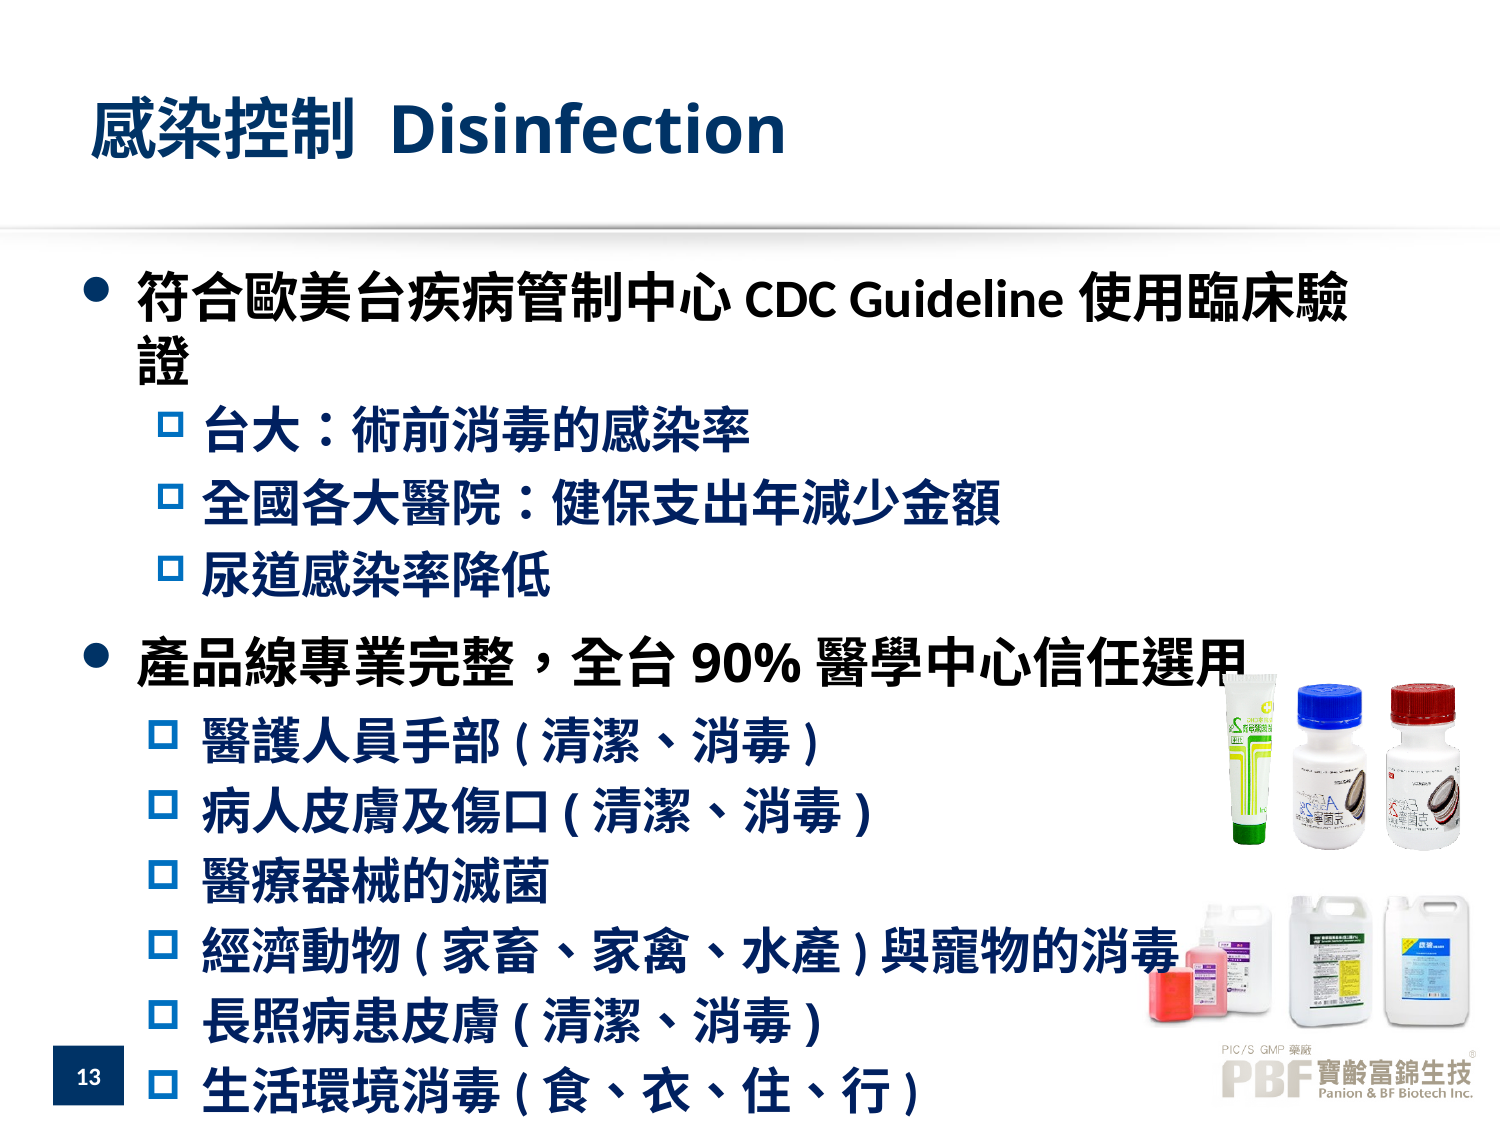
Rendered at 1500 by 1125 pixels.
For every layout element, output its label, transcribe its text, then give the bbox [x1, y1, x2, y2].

slide_number 13 [53, 1045, 124, 1106]
title 感染控制 Disinfection [75, 45, 1425, 209]
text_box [1134, 876, 1500, 1034]
list 符合歐美台疾病管制中心CDC Guideline使用臨床驗證 台大：術前消毒的感染率 全國各大醫院：健保支出年減少金額 尿道感染率降低 產品線專業完整，全台90%醫學中心信任選用 醫護人員手部(清潔、消毒) 病人皮膚及傷口(清潔、消毒) 醫療器械的滅菌 經濟動物(家畜、家禽、水產)與寵物的消毒 長照病患皮膚(清潔、消毒) 生活環境消毒(食、衣、住、行) [64, 255, 1412, 1071]
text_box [1220, 670, 1462, 857]
picture [0, 221, 1500, 268]
